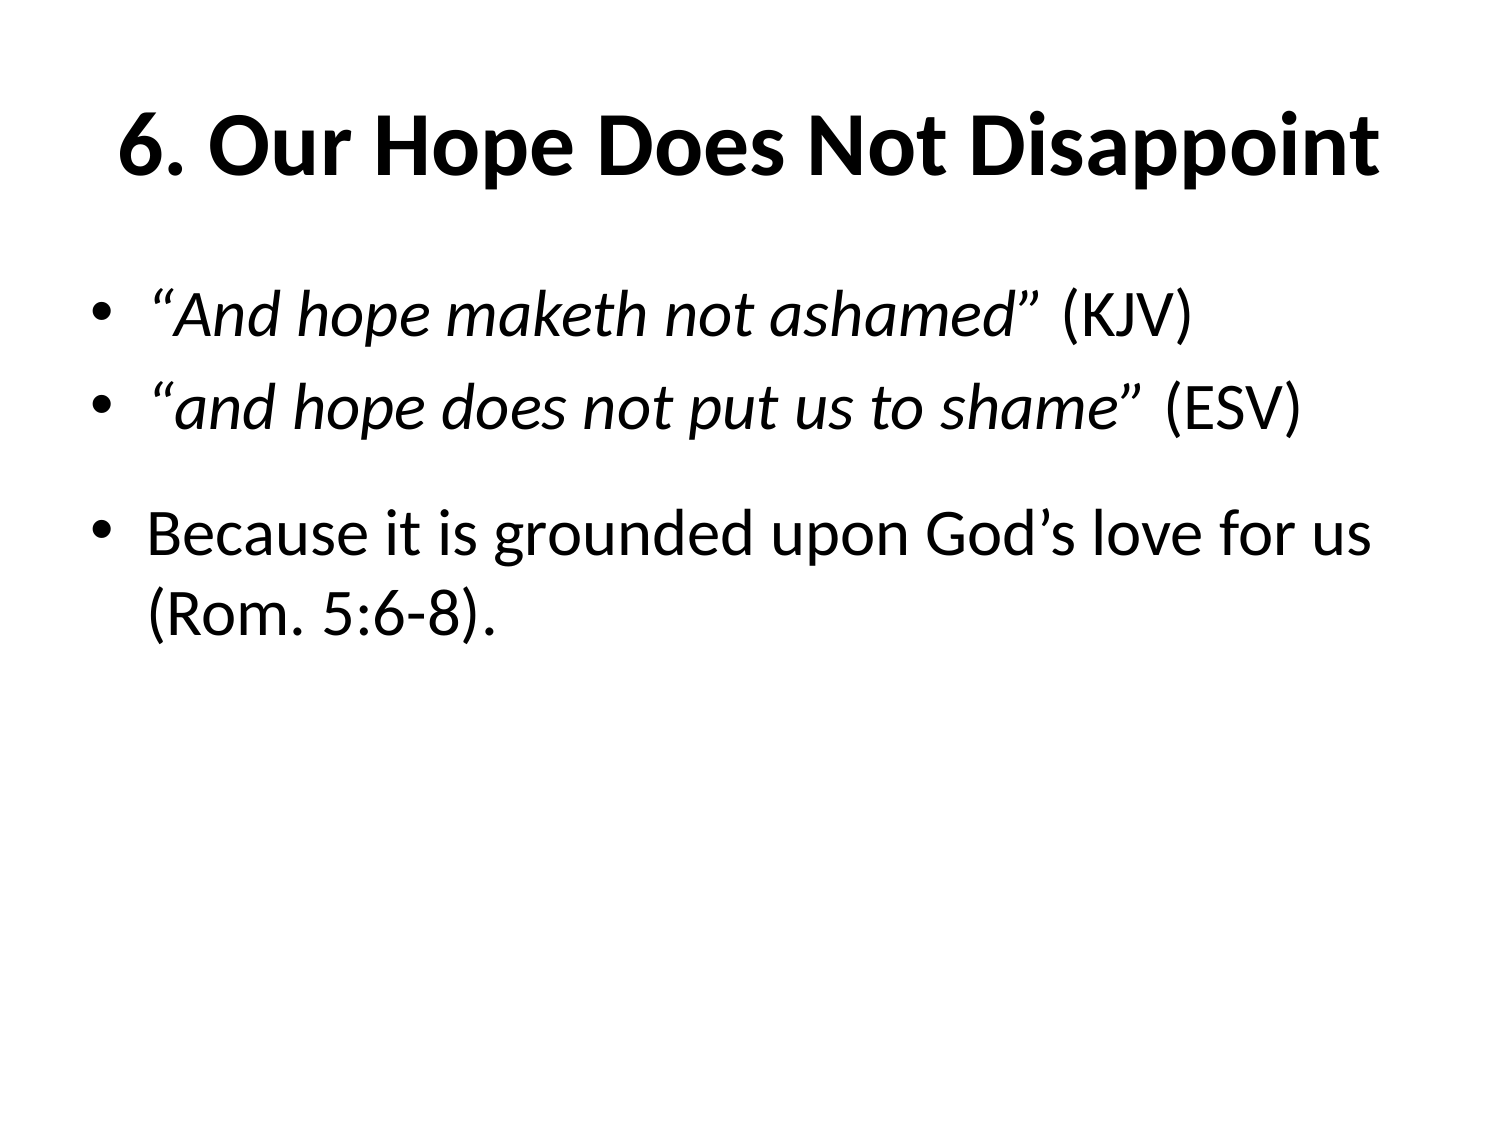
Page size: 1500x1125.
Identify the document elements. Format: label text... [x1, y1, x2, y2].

title 6. Our Hope Does Not Disappoint [75, 45, 1425, 233]
list “And hope maketh not ashamed” (KJV) “and hope does not put us to shame” (ESV) Because it is grounded upon God’s love for us (Rom. 5:6-8). [75, 262, 1425, 1005]
